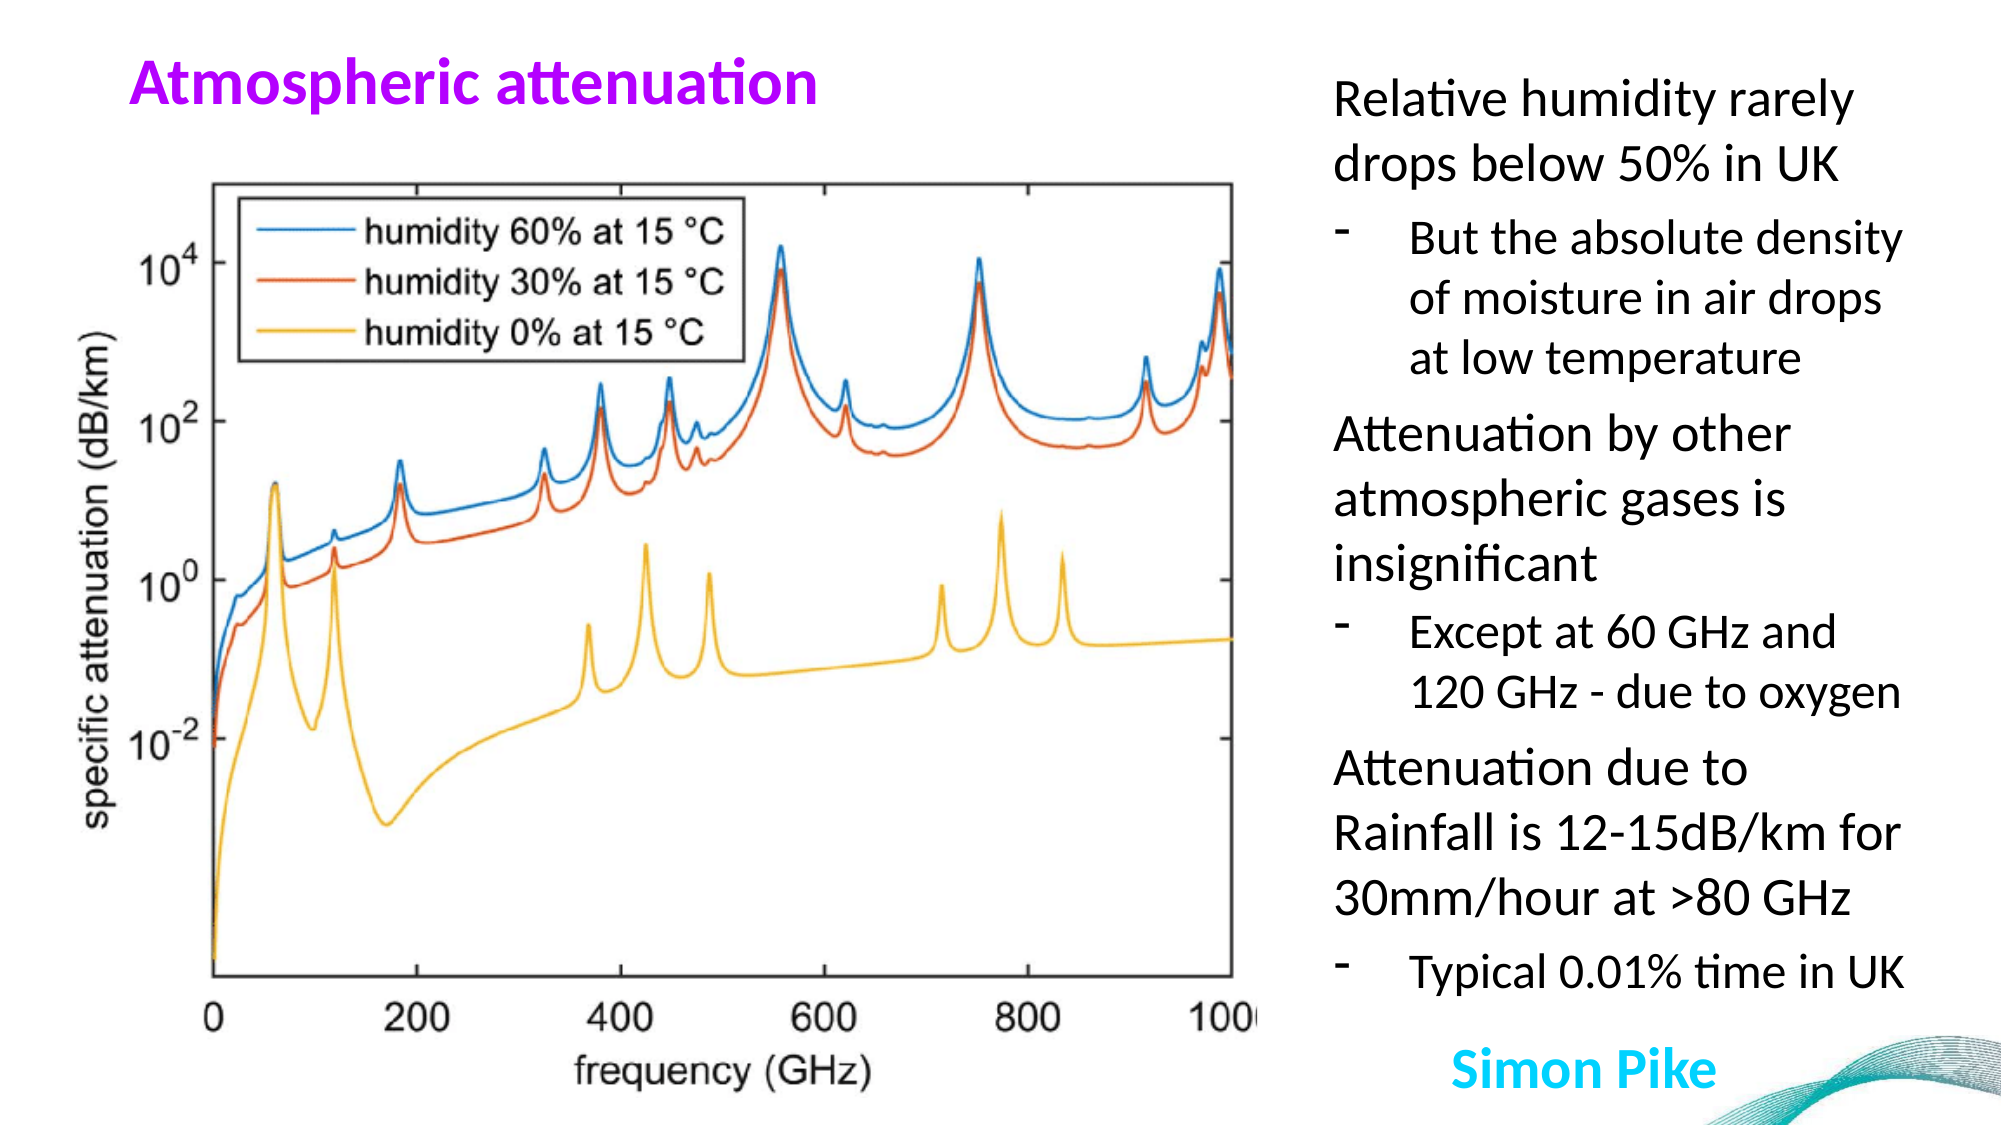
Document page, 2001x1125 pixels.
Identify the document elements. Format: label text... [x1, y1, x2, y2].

text_box Simon Pike [1437, 1024, 1816, 1108]
picture [54, 160, 1258, 1098]
text_box Atmospheric attenuation [114, 6, 1544, 126]
text_box Relative humidity rarely drops below 50% in UK But the absolute density of moisture in air drops at low temperature Attenuation by other atmospheric gases is insignificant Except at 60 GHz and 120 GHz - due to oxygen Attenuation due to Rainfall is 12-15dB/km for 30mm/hour at >80 GHz Typical 0.01% time in UK [1318, 54, 1922, 1024]
picture [1702, 1034, 2001, 1125]
